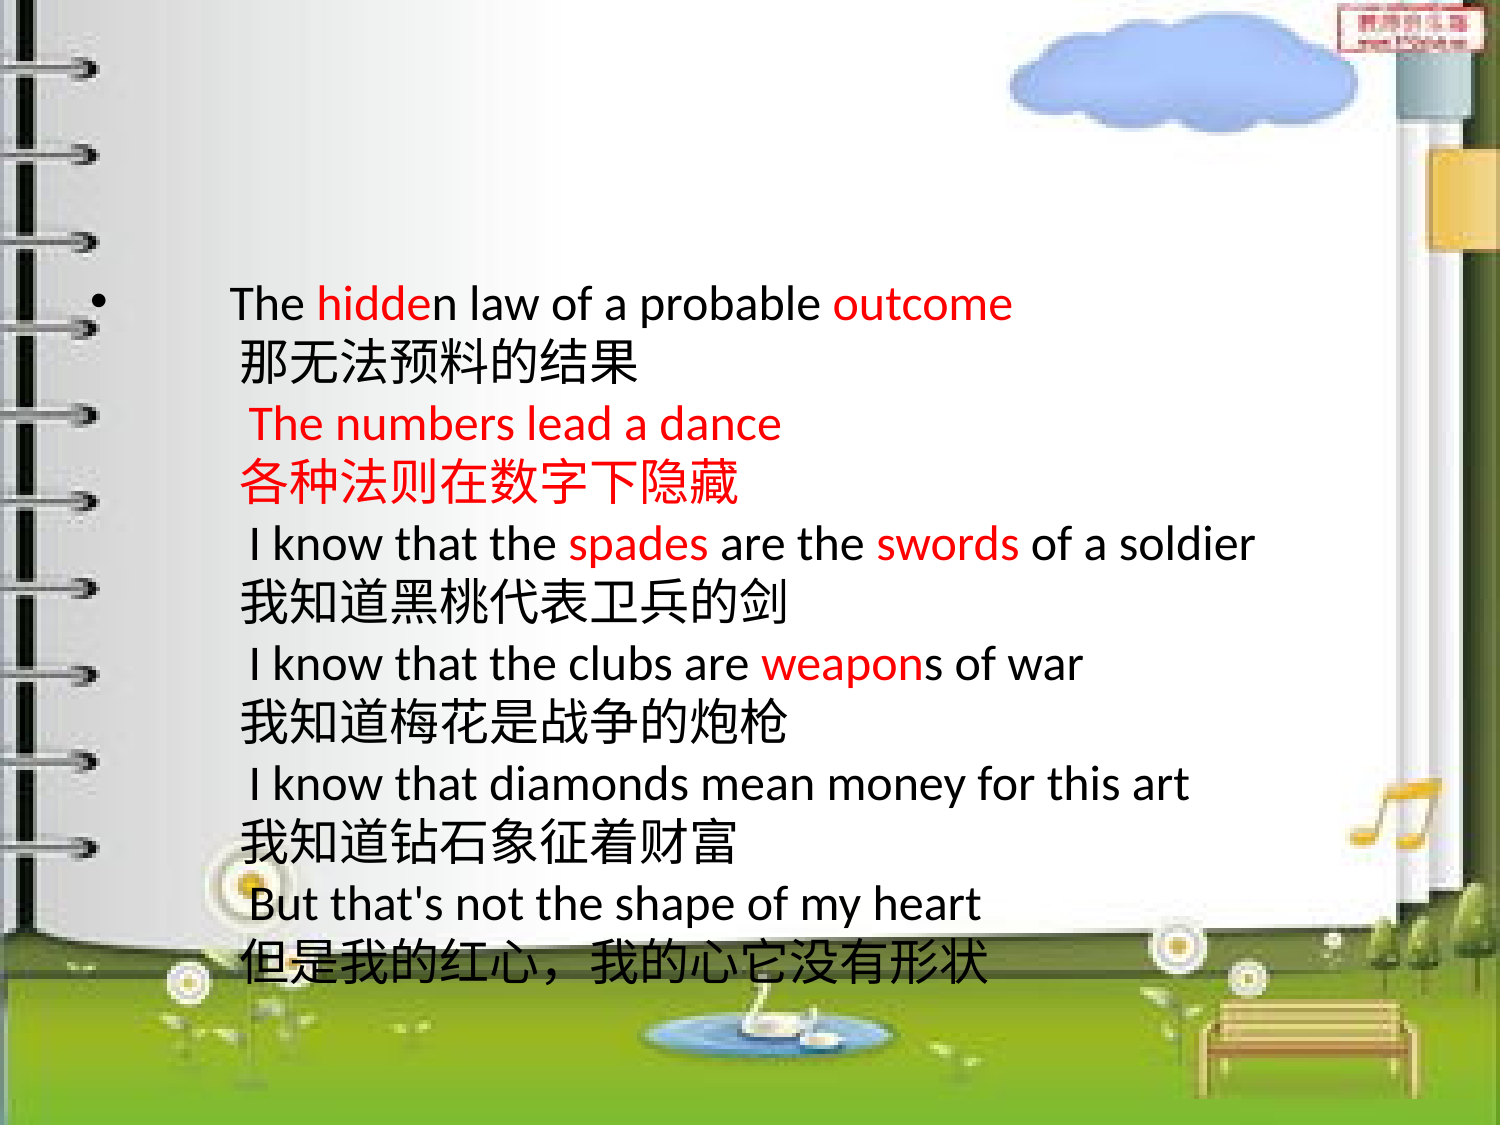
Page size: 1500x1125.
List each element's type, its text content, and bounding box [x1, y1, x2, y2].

list The hidden law of a probable outcome 那无法预料的结果 The numbers lead a dance 各种法则在数字下隐藏 I know that the spades are the swords of a soldier 我知道黑桃代表卫兵的剑 I know that the clubs are weapons of war 我知道梅花是战争的炮枪 I know that diamonds mean money for this art 我知道钻石象征着财富 But that's not the shape of my heart 但是我的红心，我的心它没有形状 [75, 262, 1425, 1005]
picture [0, 0, 1500, 1125]
